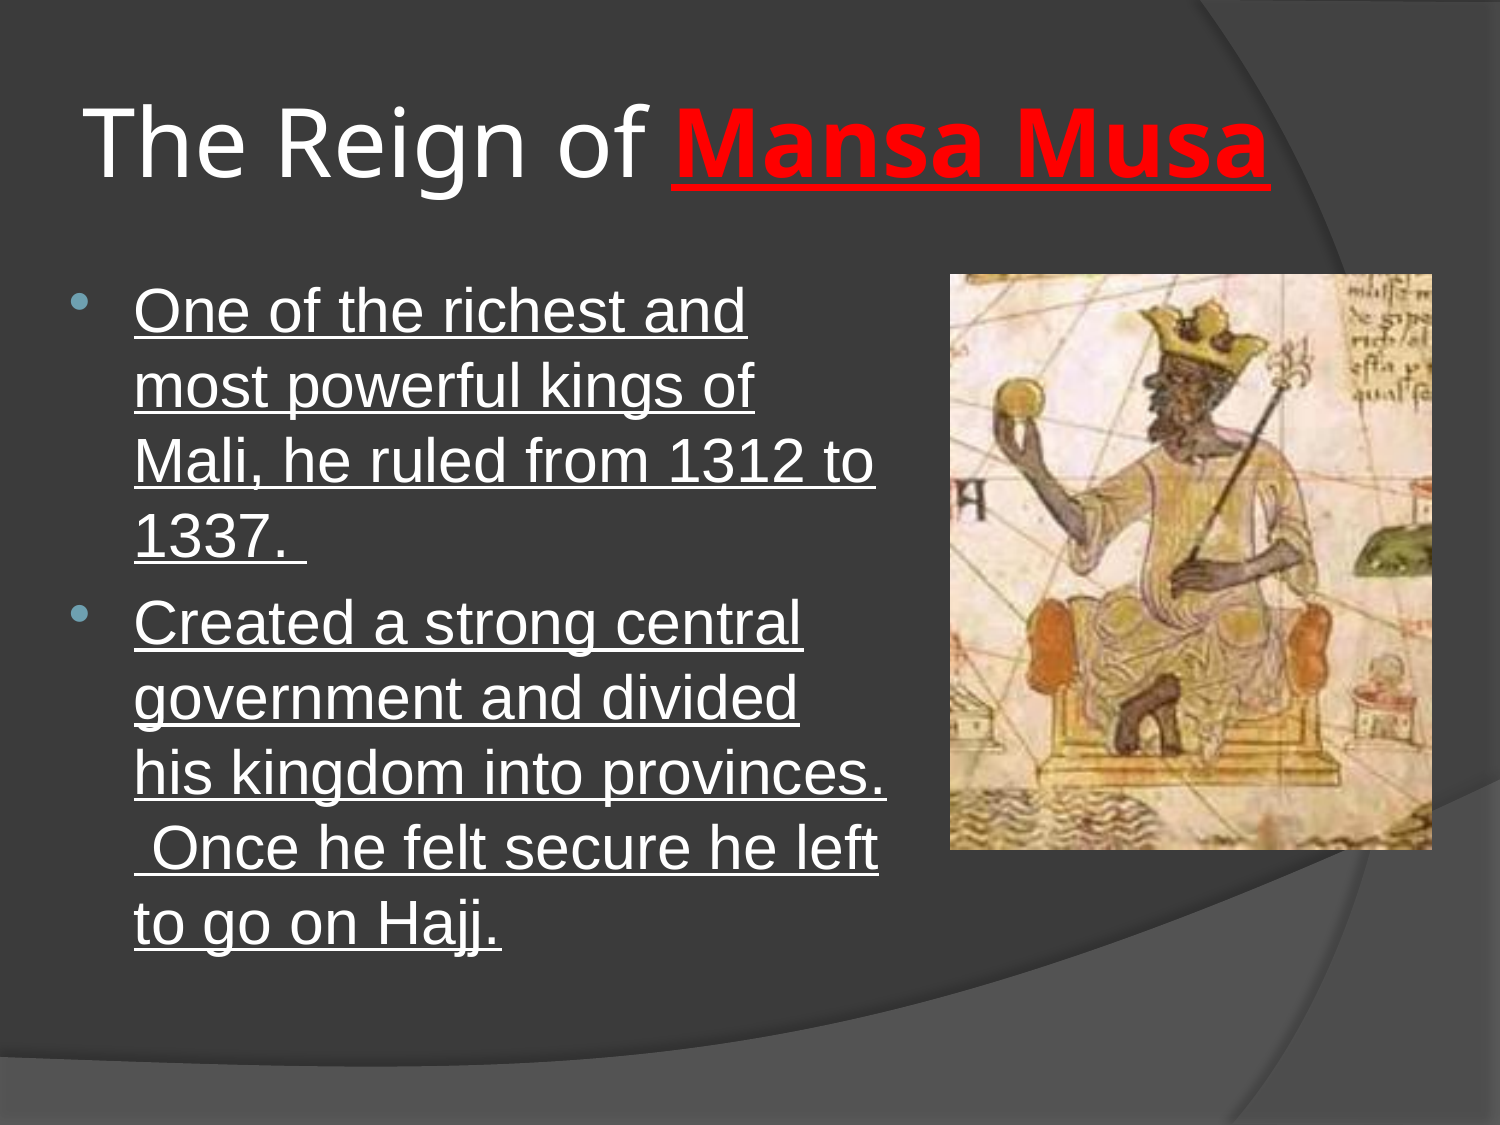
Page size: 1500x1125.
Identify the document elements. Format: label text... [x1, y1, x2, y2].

title The Reign of Mansa Musa [74, 44, 1301, 233]
list One of the richest and most powerful kings of Mali, he ruled from 1312 to 1337. Created a strong central government and divided his kingdom into provinces. Once he felt secure he left to go on Hajj. [49, 262, 913, 1006]
picture [949, 274, 1432, 851]
